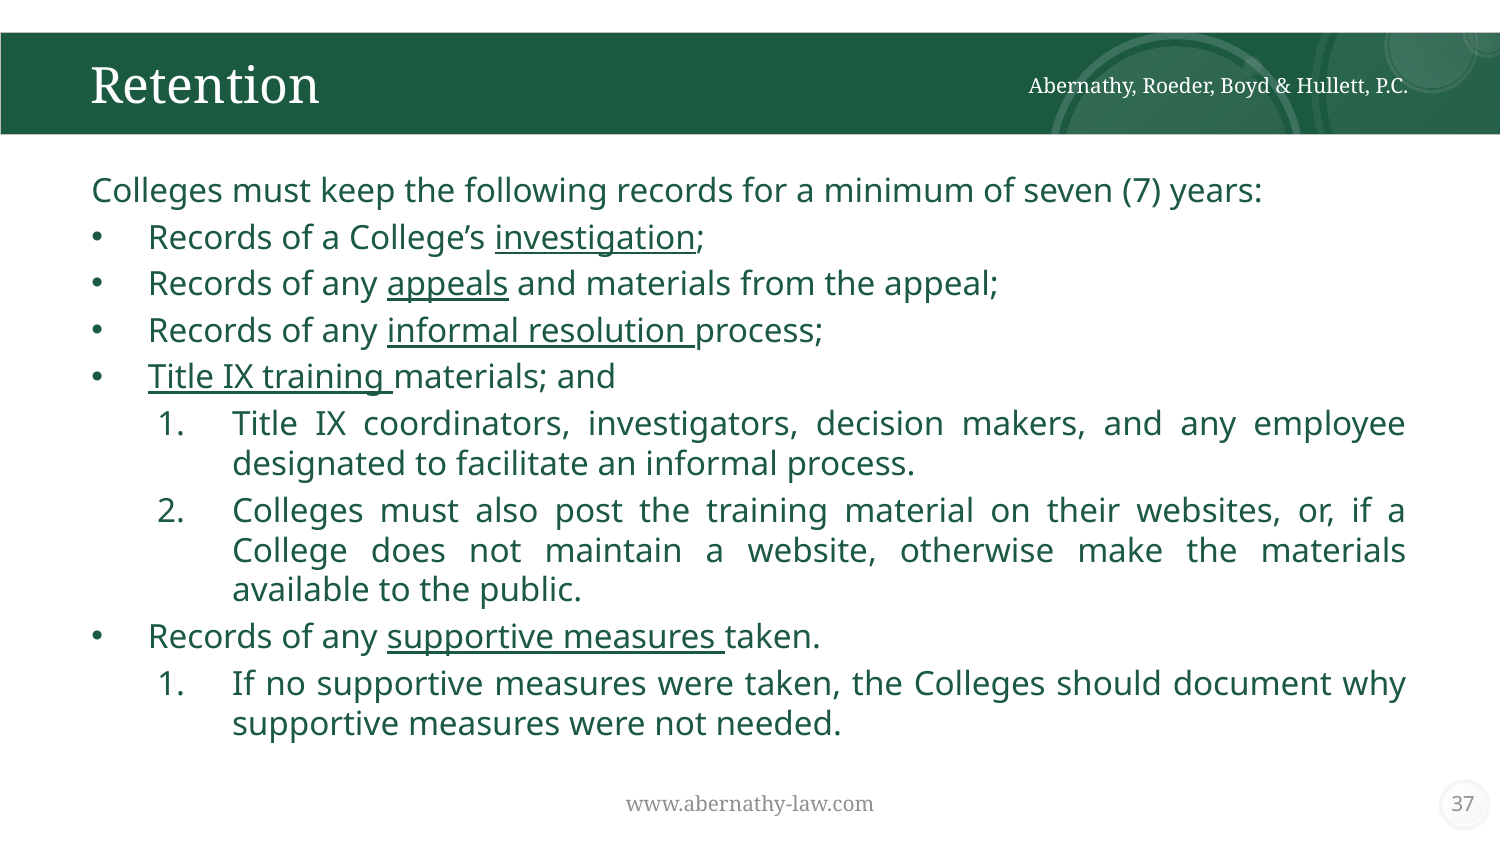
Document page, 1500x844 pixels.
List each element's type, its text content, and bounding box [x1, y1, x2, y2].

list Abernathy, Roeder, Boyd & Hullett, P.C. [903, 55, 1424, 115]
footer www.abernathy-law.com [512, 782, 988, 827]
text_box Colleges must keep the following records for a minimum of seven (7) years: Records of a College’s investigation; Records of any appeals and materials from the appeal; Records of any informal resolution process; Title IX training materials; and Title IX coordinators, investigators, decision makers, and any employee designated to facilitate an informal process. Colleges must also post the training material on their websites, or, if a College does not maintain a website, otherwise make the materials available to the public. Records of any supportive measures taken. If no supportive measures were taken, the Colleges should document why supportive measures were not needed. [76, 161, 1424, 660]
title Retention [75, 33, 809, 135]
slide_number 37 [1432, 782, 1495, 827]
